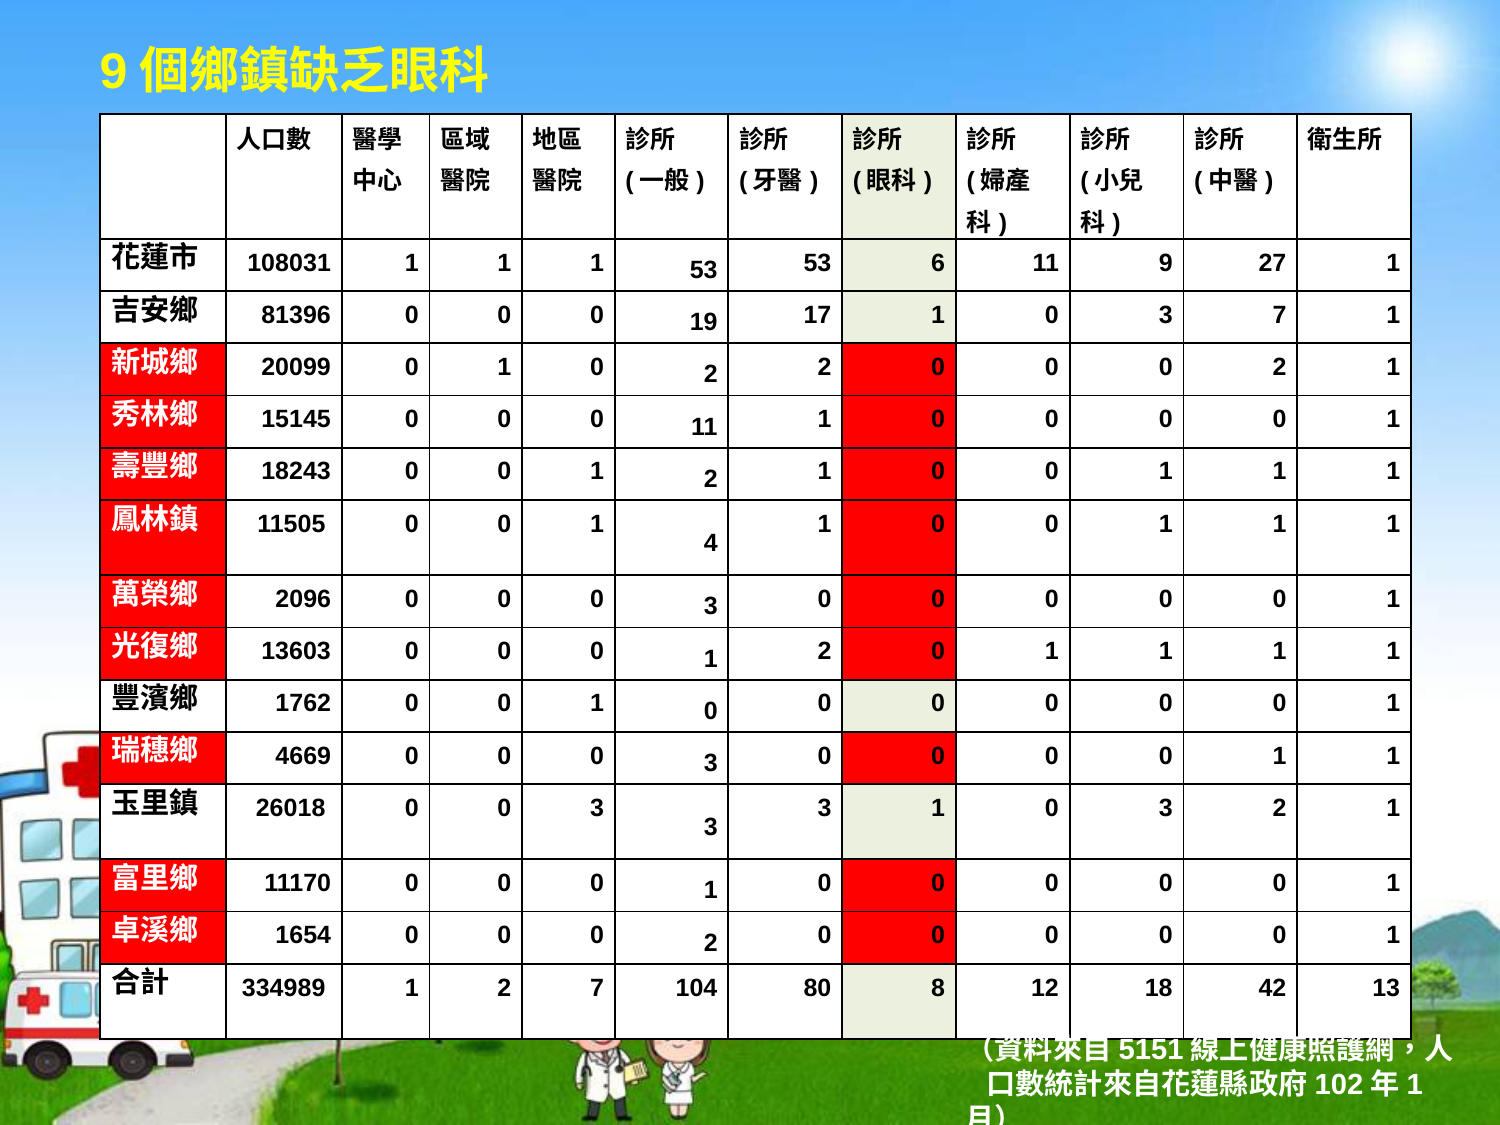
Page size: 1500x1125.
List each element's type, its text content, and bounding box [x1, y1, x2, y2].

table_cell 0 [1071, 733, 1183, 783]
table_cell 13 [1298, 965, 1410, 1023]
table_cell 0 [843, 449, 955, 499]
table_header 人口數 [227, 115, 341, 238]
table_cell 7 [523, 965, 614, 1038]
table_cell 0 [430, 628, 521, 679]
table_cell 0 [957, 501, 1069, 574]
table_cell 0 [957, 681, 1069, 731]
table_cell 0 [343, 628, 429, 679]
table_cell 卓溪鄉 [101, 912, 225, 963]
table_cell 0 [430, 292, 521, 342]
table_cell 26018 [227, 785, 341, 858]
table_cell 0 [343, 733, 429, 783]
table_cell 0 [843, 576, 955, 627]
table_cell 0 [430, 681, 521, 731]
table_cell 3 [523, 785, 614, 858]
table_cell 2 [616, 912, 727, 963]
table_cell 0 [1184, 860, 1296, 911]
table_cell 0 [957, 449, 1069, 499]
table_cell 19 [616, 292, 727, 342]
table_cell 11 [957, 240, 1069, 290]
table_cell 1 [523, 240, 614, 290]
table_cell 0 [430, 785, 521, 858]
table_cell 0 [1071, 396, 1183, 447]
table_cell 1 [523, 501, 614, 574]
table_cell 0 [523, 344, 614, 395]
table_cell 1 [729, 501, 841, 574]
table_cell 18 [1071, 965, 1183, 1023]
table_cell 0 [1071, 576, 1183, 627]
table_cell 0 [616, 681, 727, 731]
table_cell 0 [843, 681, 955, 731]
table_cell 3 [1071, 292, 1183, 342]
table_cell 53 [616, 240, 727, 290]
table_cell 0 [523, 912, 614, 963]
table_cell 3 [729, 785, 841, 858]
table_cell 0 [1071, 681, 1183, 731]
table_cell 1 [430, 344, 521, 395]
table_cell 瑞穗鄉 [101, 733, 225, 783]
table_cell 2 [430, 965, 521, 1038]
table_cell 1 [843, 292, 955, 342]
table_cell 3 [616, 733, 727, 783]
table_cell 27 [1184, 240, 1296, 290]
table_cell 1 [430, 240, 521, 290]
table_cell 4 [616, 501, 727, 574]
table_cell 0 [343, 860, 429, 911]
table_cell 1 [1184, 733, 1296, 783]
table_cell 2 [729, 628, 841, 679]
table_header 地區醫院 [523, 115, 614, 238]
table_cell 17 [729, 292, 841, 342]
table_cell 12 [957, 965, 1069, 1023]
table_cell 1762 [227, 681, 341, 731]
table_cell 1 [1298, 449, 1410, 499]
table_cell 1 [343, 965, 429, 1038]
table_cell 15145 [227, 396, 341, 447]
table_cell 11505 [227, 501, 341, 574]
table_cell 0 [729, 576, 841, 627]
table_cell 0 [843, 396, 955, 447]
table_cell 1 [1184, 449, 1296, 499]
table_cell 2 [1184, 344, 1296, 395]
table_cell 53 [729, 240, 841, 290]
table_cell 1 [1298, 628, 1410, 679]
picture [0, 0, 1500, 1125]
table_header 衛生所 [1298, 115, 1410, 238]
table_cell 秀林鄉 [101, 396, 225, 447]
table_header [101, 115, 225, 238]
table_cell 1 [957, 628, 1069, 679]
table_cell 3 [616, 785, 727, 858]
table_cell 0 [430, 449, 521, 499]
table_cell 0 [957, 396, 1069, 447]
table_cell 0 [430, 396, 521, 447]
table_cell 104 [616, 965, 727, 1038]
table_cell 0 [430, 501, 521, 574]
table_cell 1 [1298, 681, 1410, 731]
table_cell 0 [843, 344, 955, 395]
table_cell 20099 [227, 344, 341, 395]
table_cell 壽豐鄉 [101, 449, 225, 499]
table_cell 0 [957, 860, 1069, 911]
table_cell 2 [616, 449, 727, 499]
table_cell 0 [343, 396, 429, 447]
table_cell 1 [1071, 449, 1183, 499]
table_cell 9 [1071, 240, 1183, 290]
table_cell 18243 [227, 449, 341, 499]
table_cell 81396 [227, 292, 341, 342]
table_header 診所 (眼科) [843, 115, 955, 238]
table_cell 13603 [227, 628, 341, 679]
table_cell 80 [729, 965, 841, 1038]
table_cell 0 [957, 785, 1069, 858]
table_cell 0 [843, 628, 955, 679]
table_cell 4669 [227, 733, 341, 783]
table_cell 0 [957, 576, 1069, 627]
table_cell 1 [343, 240, 429, 290]
table_cell 0 [843, 912, 955, 963]
table_cell 光復鄉 [101, 628, 225, 679]
table_cell 11 [616, 396, 727, 447]
table_cell 1 [1184, 628, 1296, 679]
table_cell 1 [616, 628, 727, 679]
table_cell 7 [1184, 292, 1296, 342]
table_cell 合計 [101, 965, 225, 1038]
table_cell 1 [843, 785, 955, 858]
table_cell 0 [430, 860, 521, 911]
table_cell 2 [729, 344, 841, 395]
table_header 診所 (中醫) [1184, 115, 1296, 238]
table_cell 0 [729, 681, 841, 731]
table_cell 42 [1184, 965, 1296, 1023]
table_cell 0 [843, 733, 955, 783]
table_header 診所 (一般) [616, 115, 727, 238]
table_cell 0 [343, 576, 429, 627]
table_cell 0 [523, 576, 614, 627]
table_cell 萬榮鄉 [101, 576, 225, 627]
table_cell 新城鄉 [101, 344, 225, 395]
table_cell 1 [1298, 576, 1410, 627]
table_cell 0 [1184, 912, 1296, 963]
table_cell 1 [1298, 912, 1410, 963]
table_cell 3 [1071, 785, 1183, 858]
table_cell 1 [1298, 344, 1410, 395]
table_cell 1654 [227, 912, 341, 963]
table_cell 1 [729, 396, 841, 447]
table_cell 0 [1071, 344, 1183, 395]
table_cell 0 [343, 449, 429, 499]
table_cell 1 [1071, 501, 1183, 574]
table_cell 0 [1184, 681, 1296, 731]
table_cell 1 [1298, 860, 1410, 911]
table_cell 0 [343, 681, 429, 731]
table_cell 334989 [227, 965, 341, 1038]
table_cell 0 [957, 344, 1069, 395]
table_cell 1 [1071, 628, 1183, 679]
table_cell 豐濱鄉 [101, 681, 225, 731]
table_cell 1 [1298, 396, 1410, 447]
table_cell 0 [729, 860, 841, 911]
table_cell 0 [523, 860, 614, 911]
table_cell 1 [1298, 501, 1410, 574]
table_cell 0 [430, 733, 521, 783]
table_cell 1 [1298, 292, 1410, 342]
table_cell 0 [1071, 860, 1183, 911]
table_cell 3 [616, 576, 727, 627]
table_cell 1 [1298, 785, 1410, 858]
table_cell 108031 [227, 240, 341, 290]
table_header 診所 (小兒科) [1071, 115, 1183, 238]
table_cell 0 [523, 396, 614, 447]
table_cell 0 [843, 860, 955, 911]
table_header 醫學中心 [343, 115, 429, 238]
table_cell 0 [430, 912, 521, 963]
table_cell 0 [343, 292, 429, 342]
table_cell 0 [1184, 396, 1296, 447]
table_cell 0 [523, 628, 614, 679]
table_cell 2 [616, 344, 727, 395]
table_cell 0 [343, 501, 429, 574]
table_cell 吉安鄉 [101, 292, 225, 342]
table_cell 0 [957, 733, 1069, 783]
table_cell 1 [616, 860, 727, 911]
table_cell 11170 [227, 860, 341, 911]
table_cell 0 [729, 912, 841, 963]
table_cell 0 [343, 344, 429, 395]
table_cell 6 [843, 240, 955, 290]
table_header 區域醫院 [430, 115, 521, 238]
table_cell 0 [430, 576, 521, 627]
table_cell 0 [343, 912, 429, 963]
table_cell 0 [1184, 576, 1296, 627]
table_cell 2096 [227, 576, 341, 627]
table_header 診所 (牙醫) [729, 115, 841, 238]
table_cell 0 [523, 733, 614, 783]
table_cell 0 [1071, 912, 1183, 963]
table_cell 8 [843, 965, 955, 1038]
table_cell 鳳林鎮 [101, 501, 225, 574]
text_box （資料來自5151線上健康照護網，人 口數統計來自花蓮縣政府102年1月） [950, 1023, 1483, 1125]
table_header 診所 (婦產科) [957, 115, 1069, 238]
table_cell 1 [1298, 240, 1410, 290]
table_cell 0 [523, 292, 614, 342]
table_cell 1 [523, 449, 614, 499]
table_cell 1 [729, 449, 841, 499]
table_cell 富里鄉 [101, 860, 225, 911]
table_cell 0 [343, 785, 429, 858]
table_cell 1 [523, 681, 614, 731]
table_cell 花蓮市 [101, 240, 225, 290]
table_cell 0 [843, 501, 955, 574]
table_cell 玉里鎮 [101, 785, 225, 858]
table_cell 0 [729, 733, 841, 783]
table_cell 0 [957, 912, 1069, 963]
table_cell 2 [1184, 785, 1296, 858]
text_box 9個鄉鎮缺乏眼科 [84, 31, 505, 107]
table_cell 0 [957, 292, 1069, 342]
table_cell 1 [1184, 501, 1296, 574]
table_cell 1 [1298, 733, 1410, 783]
